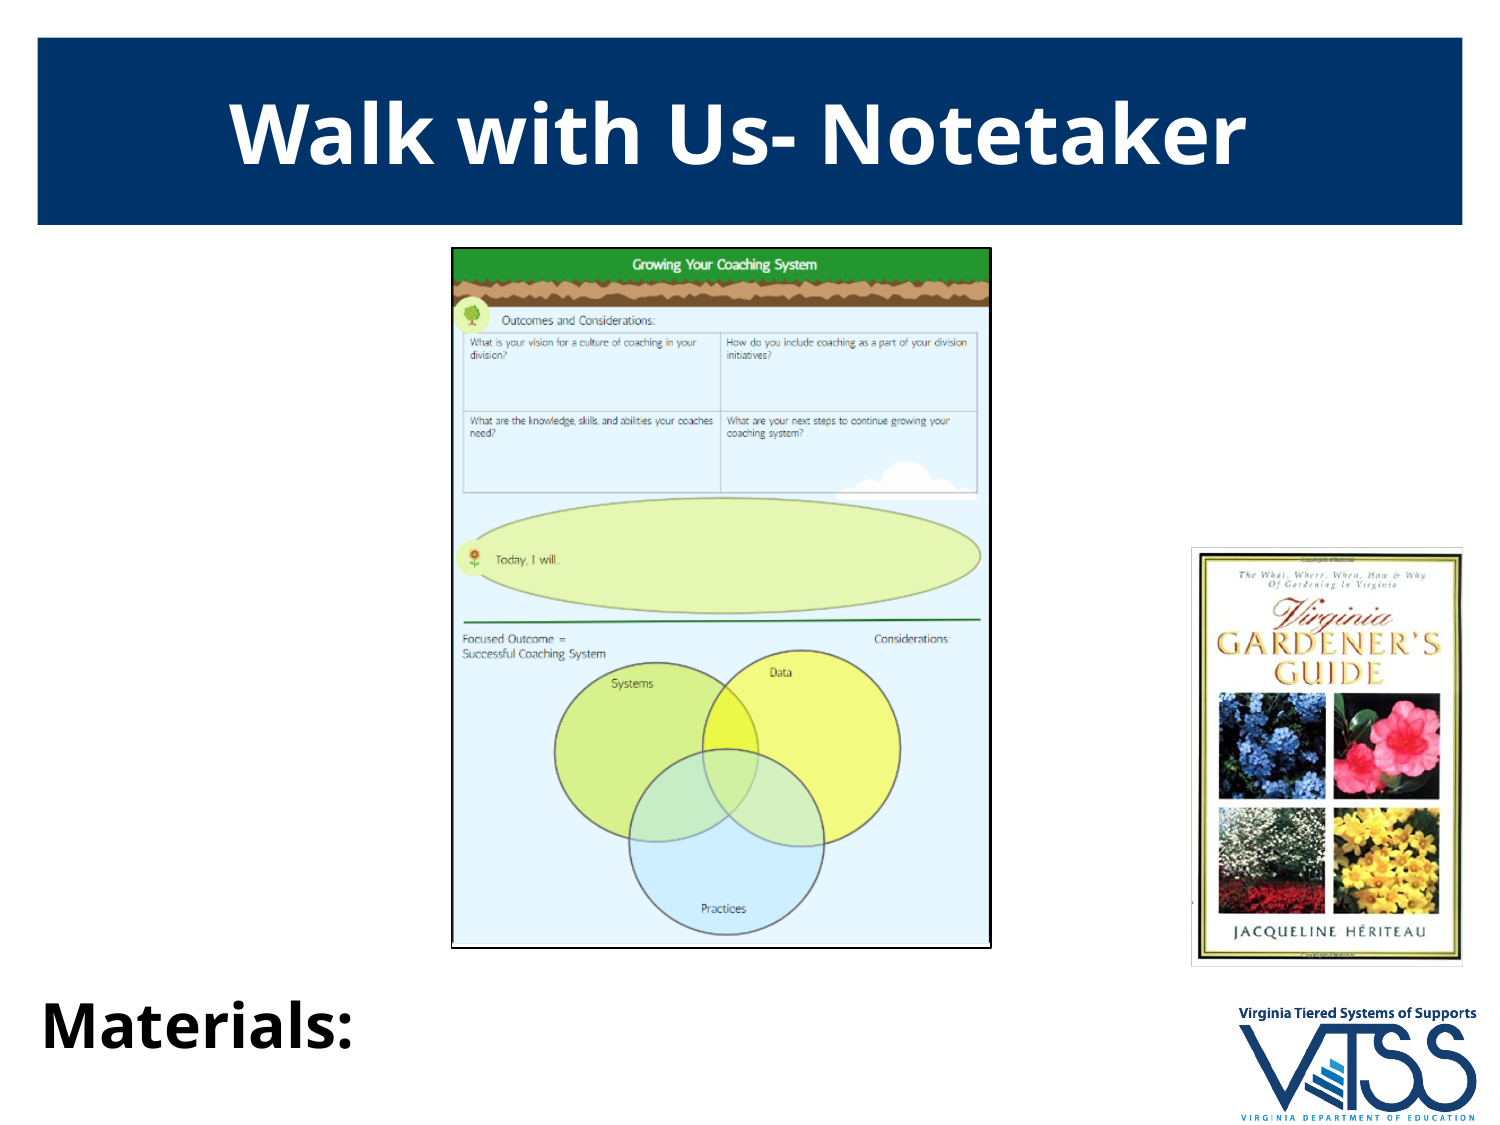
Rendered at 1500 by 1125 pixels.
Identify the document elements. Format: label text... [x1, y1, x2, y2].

picture [1237, 989, 1478, 1125]
picture [451, 248, 991, 948]
picture [1191, 546, 1463, 968]
title Walk with Us- Notetaker [37, 37, 1463, 225]
text_box Materials: [25, 970, 1192, 1076]
